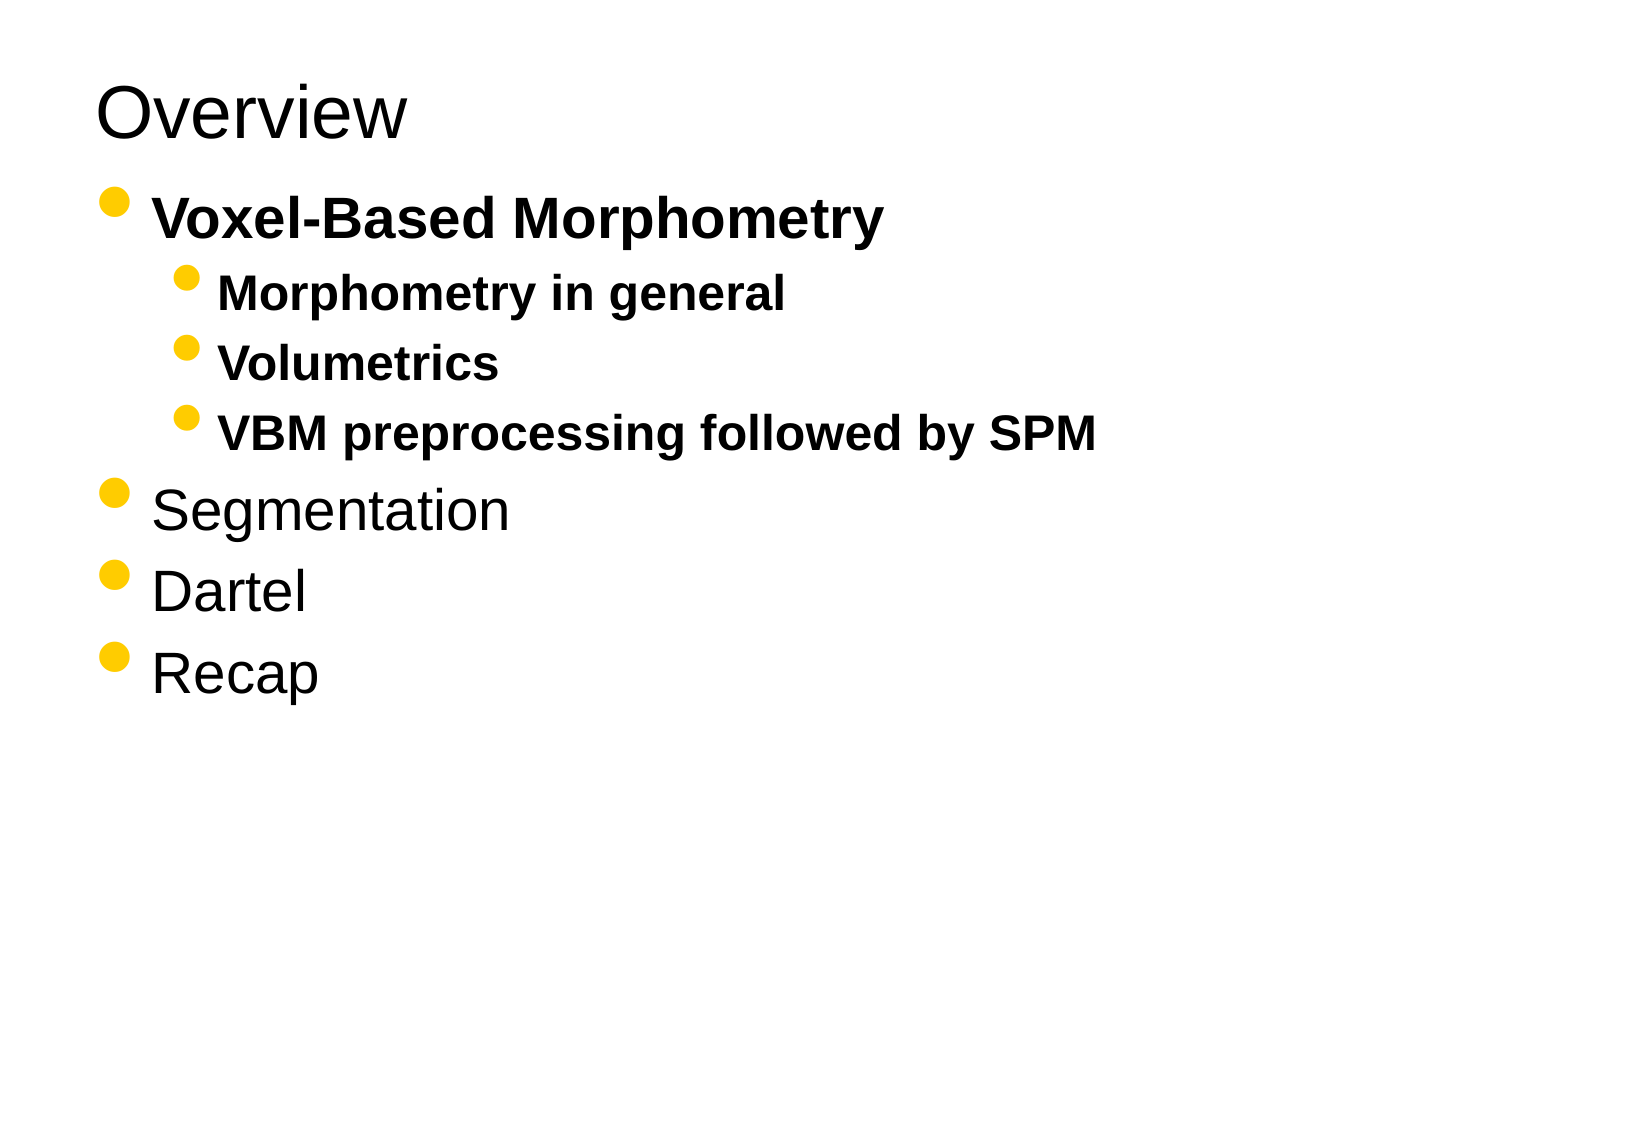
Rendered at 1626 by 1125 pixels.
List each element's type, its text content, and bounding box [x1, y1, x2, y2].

title Overview [79, 42, 1534, 162]
list Voxel-Based Morphometry Morphometry in general Volumetrics VBM preprocessing followed by SPM Segmentation Dartel Recap [79, 172, 1534, 1100]
